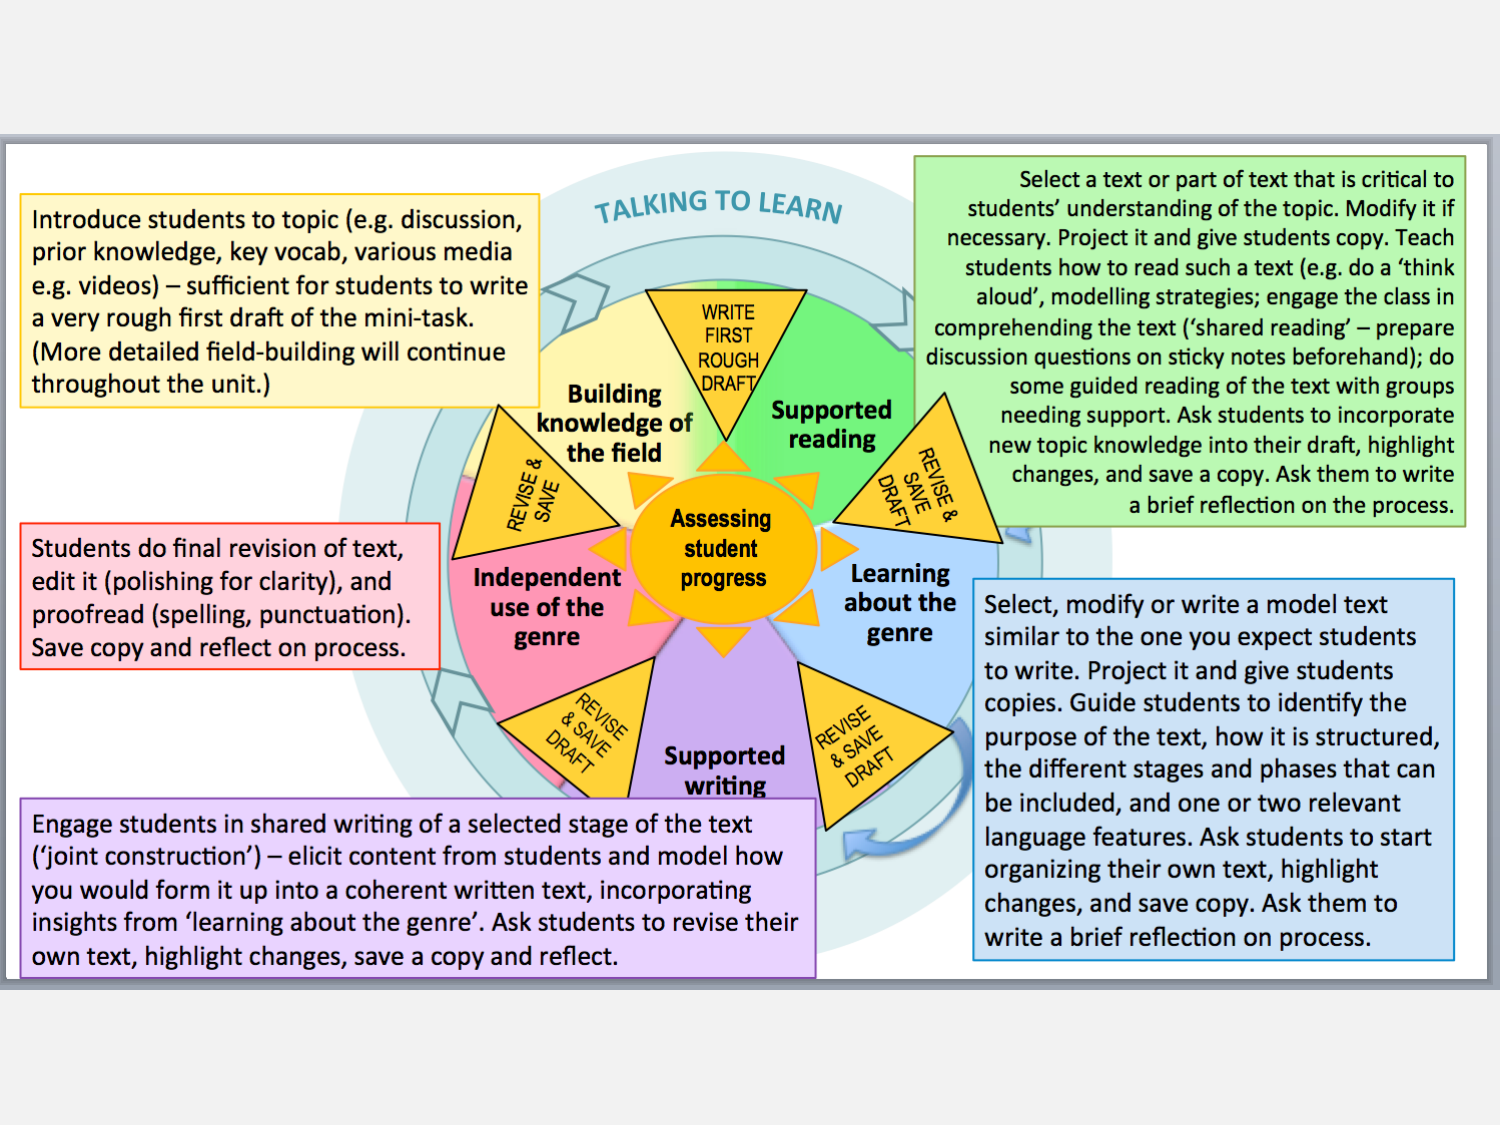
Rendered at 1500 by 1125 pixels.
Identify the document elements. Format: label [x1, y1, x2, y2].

picture [0, 134, 1500, 990]
